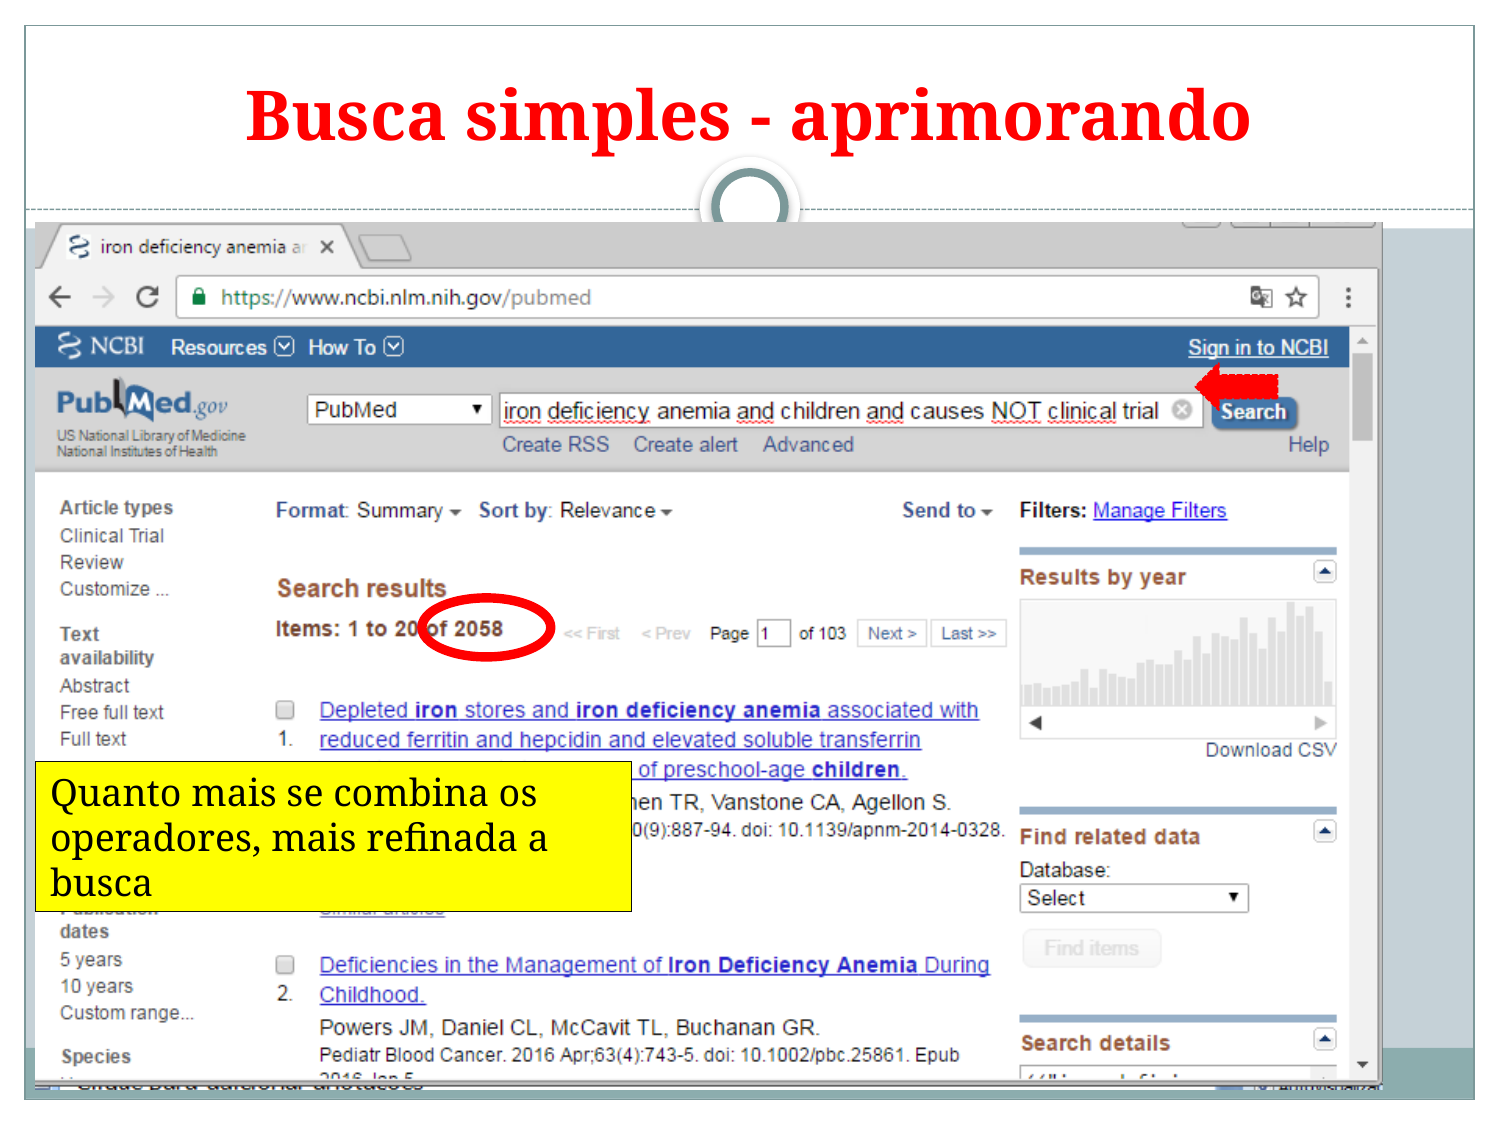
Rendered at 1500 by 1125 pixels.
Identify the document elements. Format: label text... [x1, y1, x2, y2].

picture [34, 222, 1383, 1090]
title Busca simples - aprimorando [49, 37, 1450, 162]
